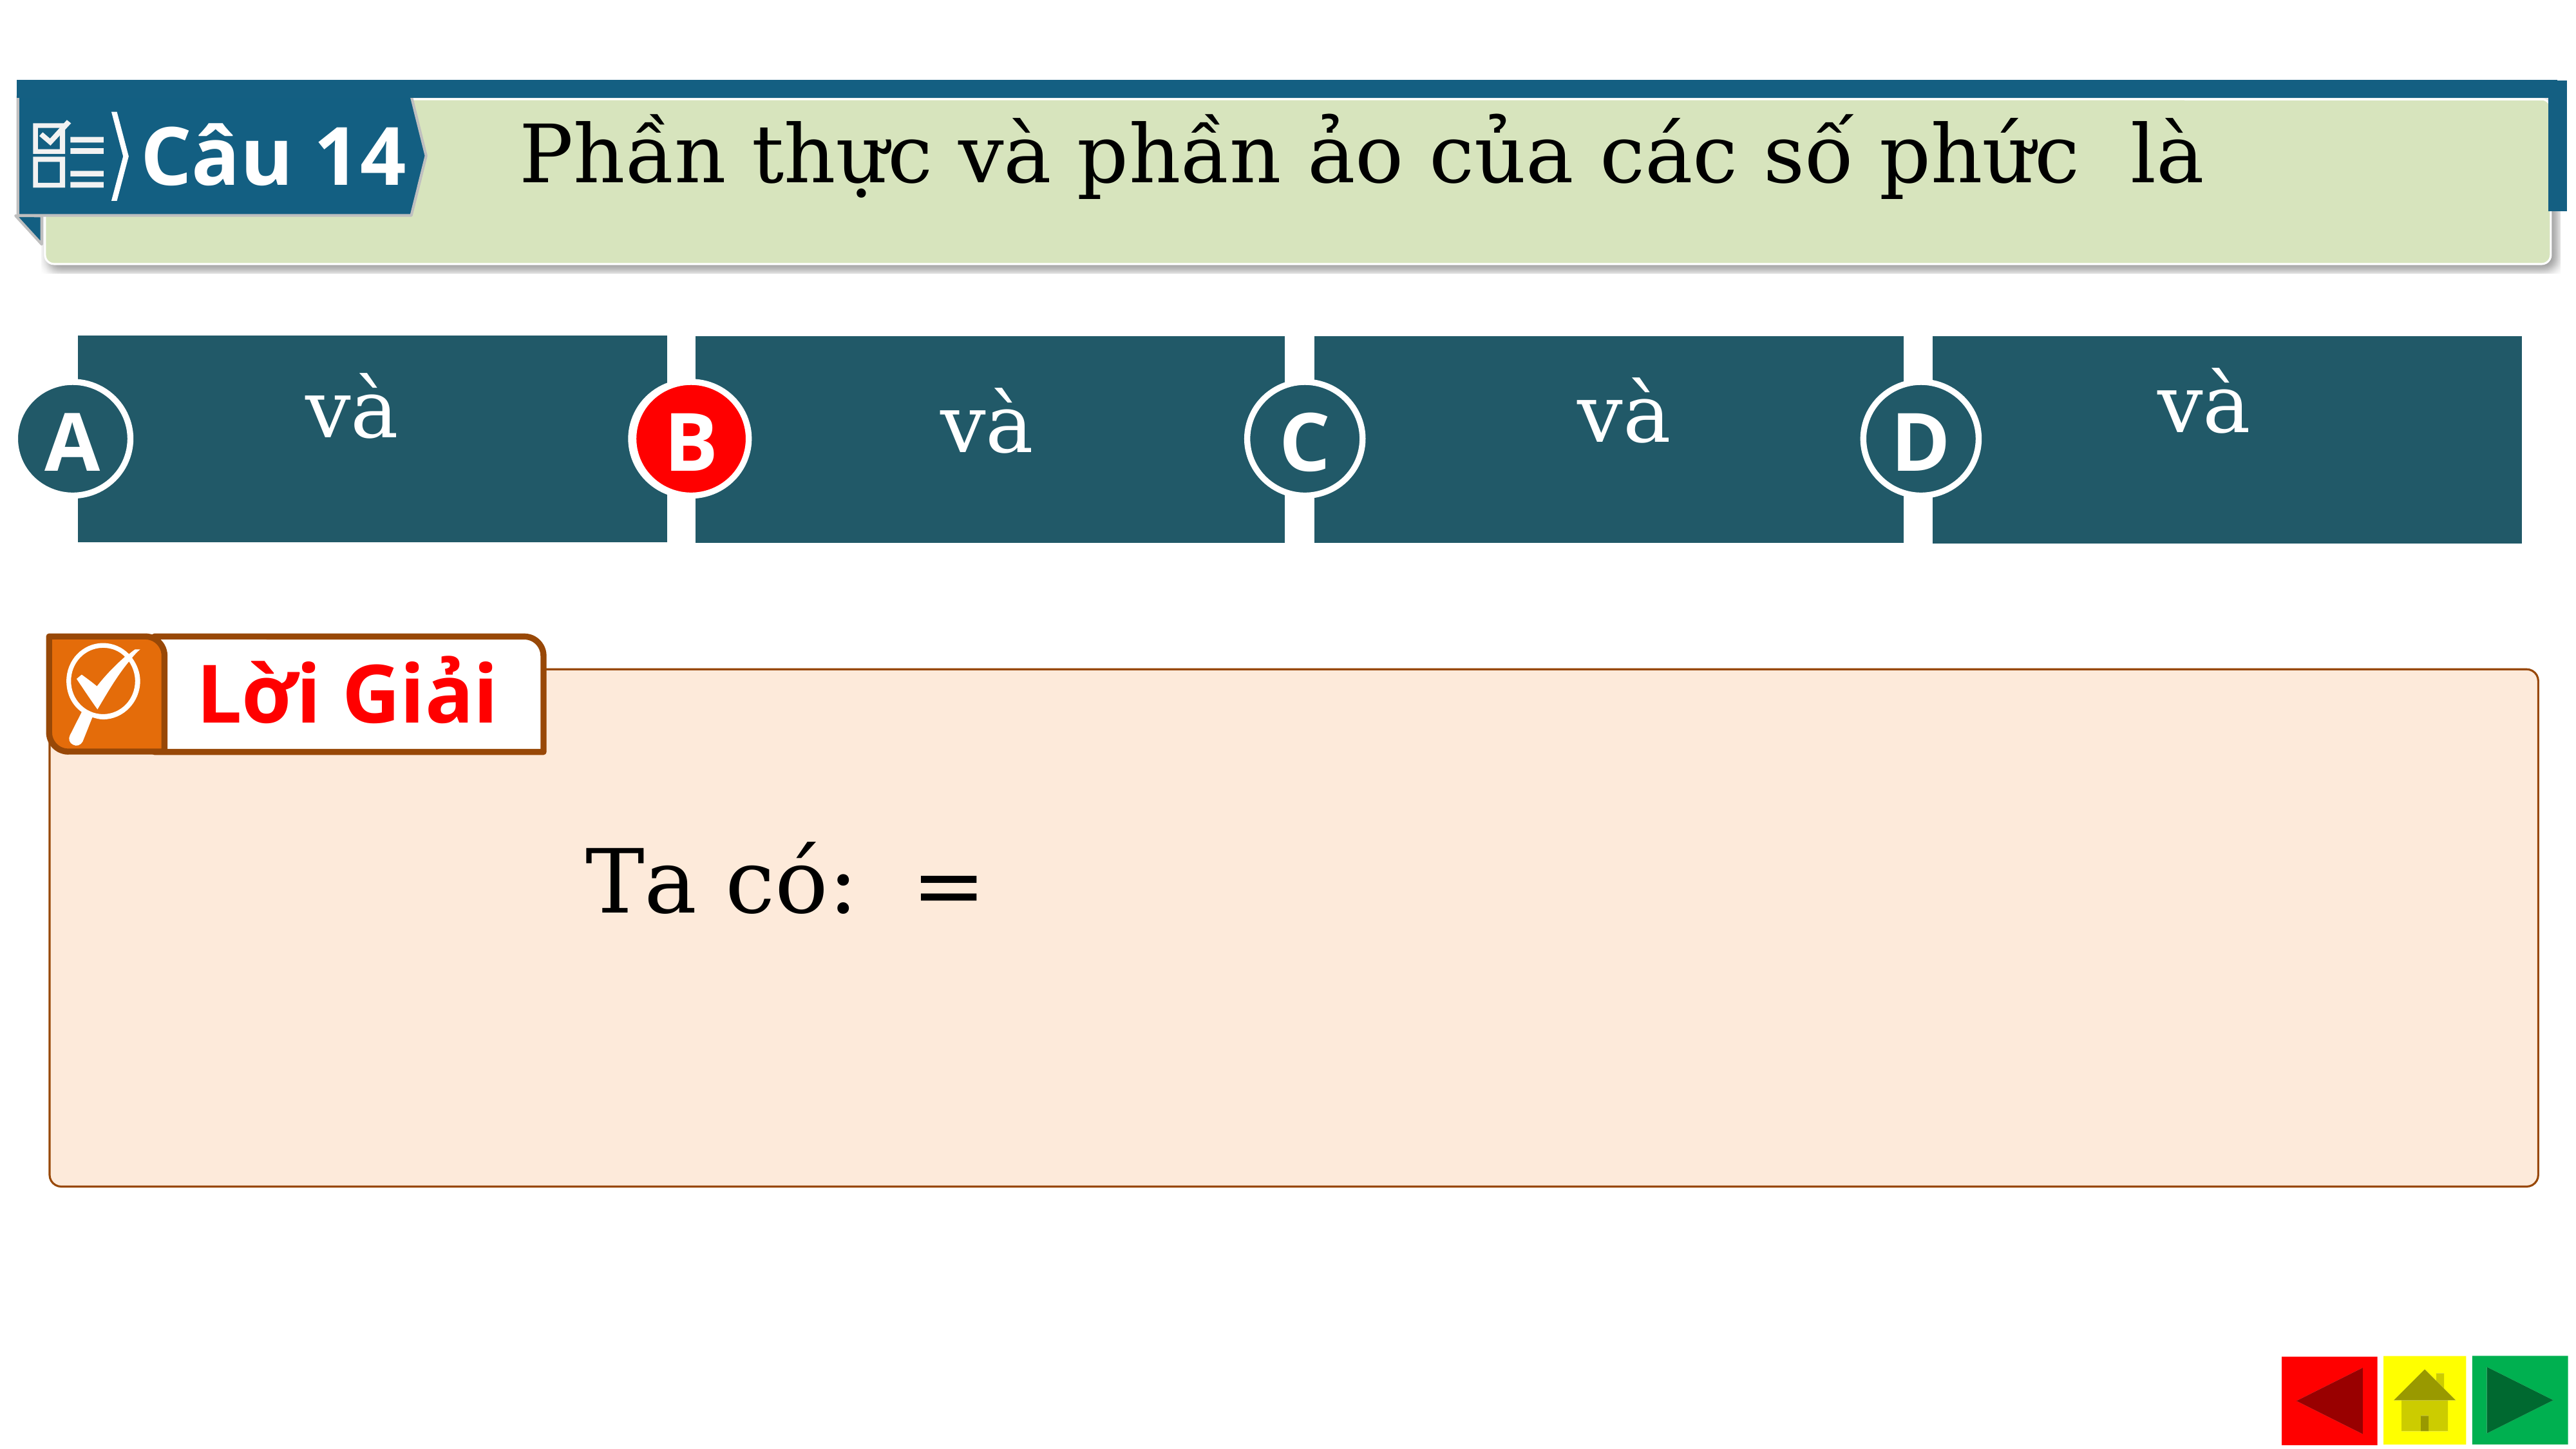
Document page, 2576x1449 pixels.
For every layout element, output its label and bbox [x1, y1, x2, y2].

text_box [2471, 1354, 2570, 1446]
text_box [15, 334, 2523, 545]
text_box [15, 80, 2558, 265]
text_box [2382, 1355, 2467, 1446]
text_box [48, 636, 2539, 1187]
text_box [2280, 1356, 2379, 1446]
